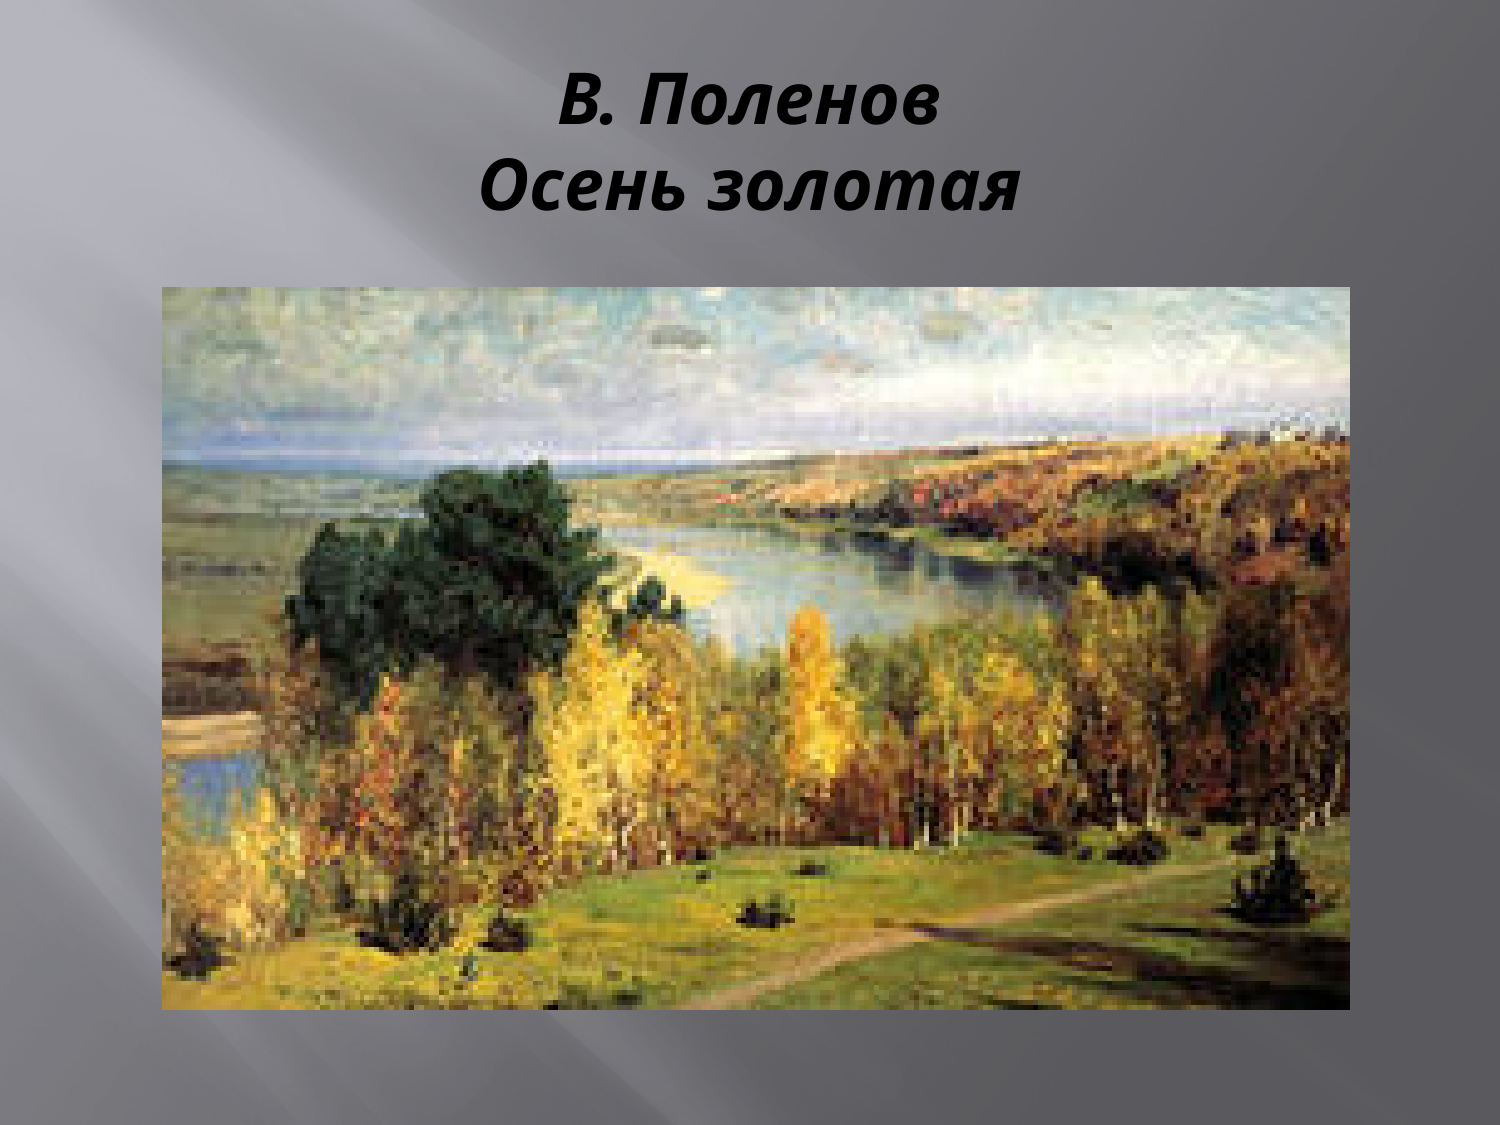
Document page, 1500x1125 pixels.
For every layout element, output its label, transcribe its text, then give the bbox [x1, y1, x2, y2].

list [162, 287, 1351, 1010]
title В. Поленов Осень золотая [75, 45, 1425, 233]
